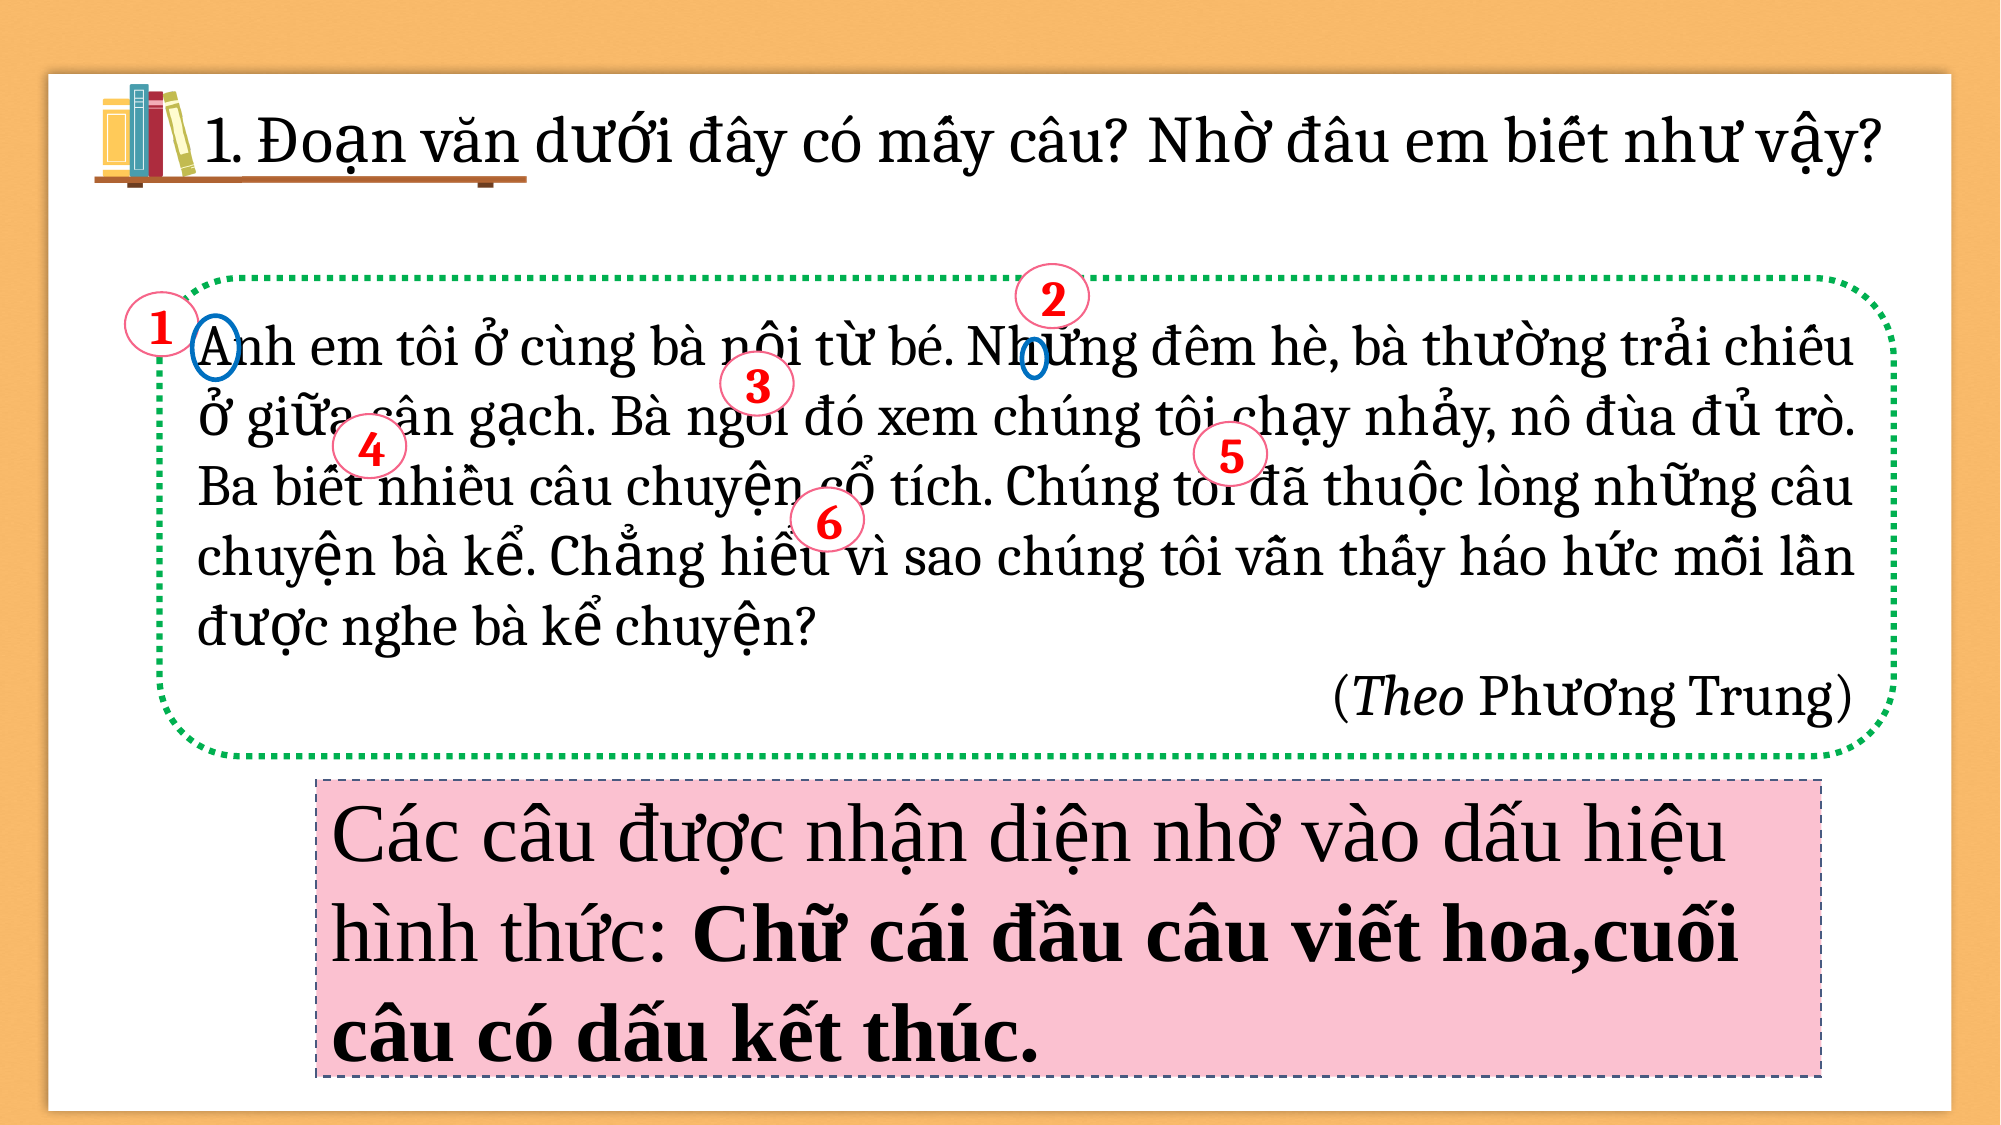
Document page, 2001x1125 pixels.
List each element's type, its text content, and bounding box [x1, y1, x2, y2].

text_box 6 [789, 486, 866, 553]
text_box [191, 314, 241, 381]
text_box [47, 73, 1952, 1112]
text_box 1 [123, 291, 200, 358]
text_box [1020, 337, 1048, 380]
text_box Anh em tôi ở cùng bà nội từ bé. Những đêm hè, bà thường trải chiếu ở giữa sân gạch. Bà ngồi đó xem chúng tôi chạy nhảy, nô đùa đủ trò. Ba biết nhiều câu chuyện cổ tích. Chúng tôi đã thuộc lòng những câu chuyện bà kể. Chẳng hiểu vì sao chúng tôi vẫn thấy háo hức mỗi lần được nghe bà kể chuyện? (Theo Phương Trung) [158, 277, 1895, 758]
text_box 1. Đoạn văn dưới đây có mấy câu? Nhờ đâu em biết như vậy? [536, 88, 1968, 184]
text_box 2 [1014, 263, 1091, 330]
text_box Các câu được nhận diện nhờ vào dấu hiệu hình thức: Chữ cái đầu câu viết hoa,cuối câu có dấu kết thúc. [315, 779, 1822, 1078]
text_box 3 [719, 350, 795, 417]
text_box 5 [1192, 420, 1269, 487]
text_box 4 [331, 413, 408, 480]
picture [0, 0, 2001, 1125]
